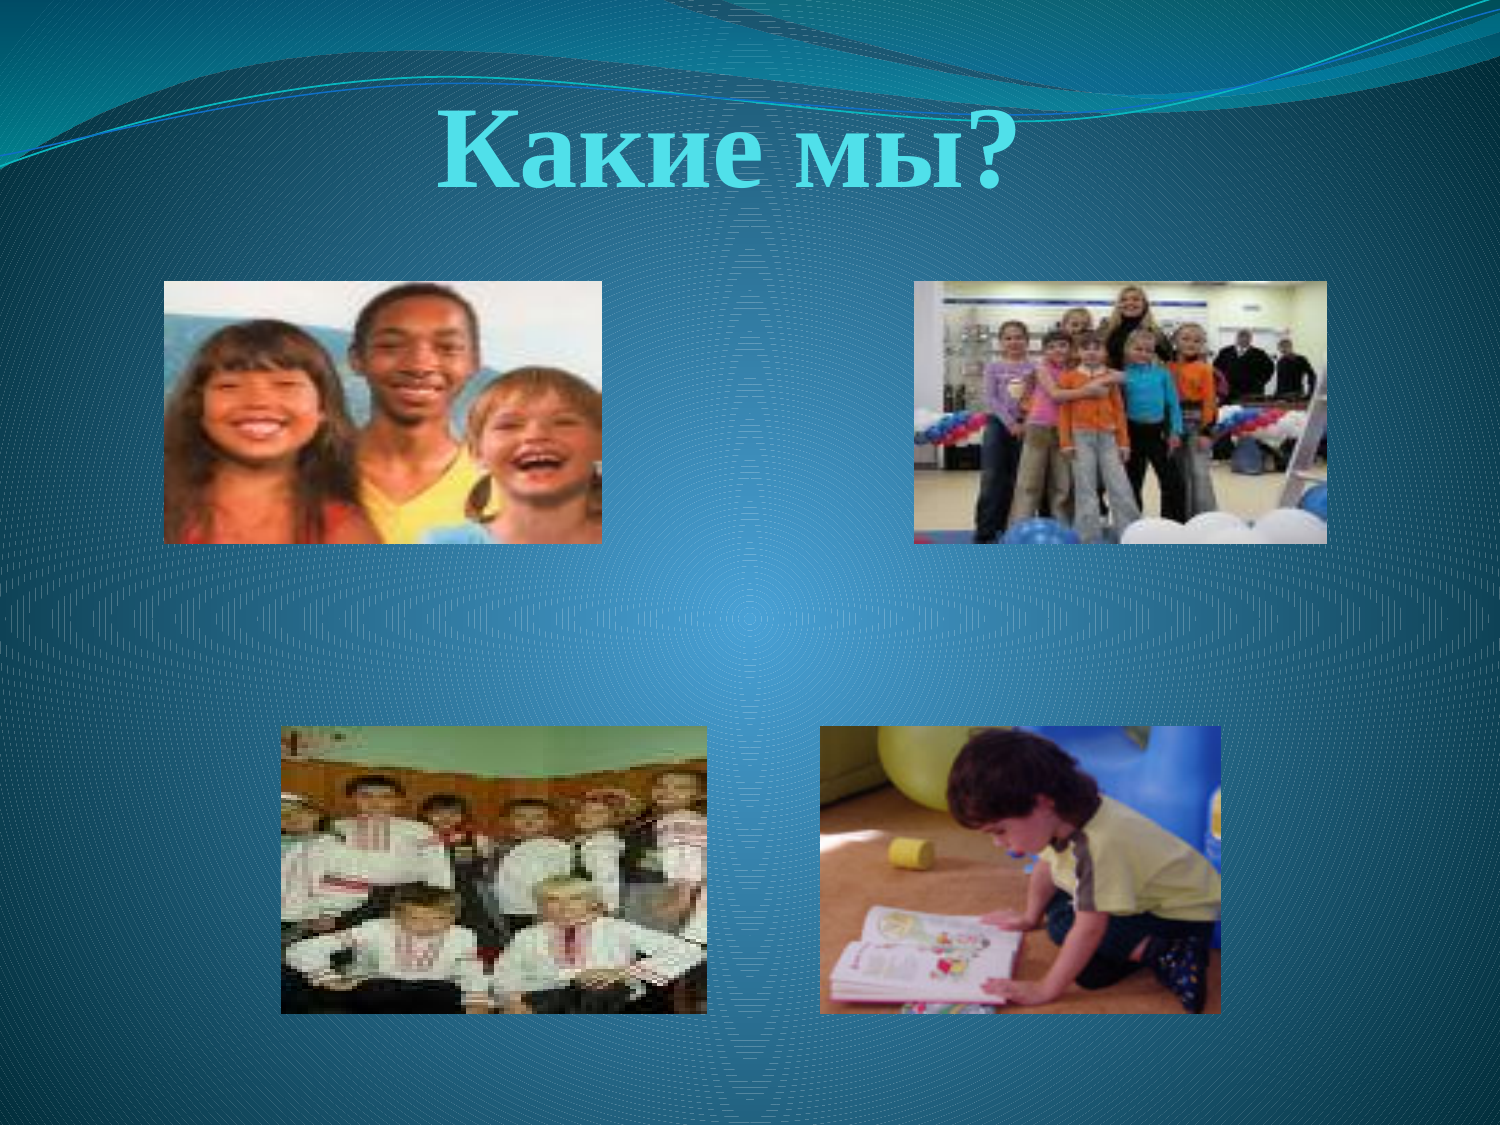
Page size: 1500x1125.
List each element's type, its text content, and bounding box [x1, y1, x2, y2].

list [163, 280, 602, 544]
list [913, 280, 1327, 544]
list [280, 726, 707, 1015]
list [820, 726, 1221, 1015]
title Какие мы? [87, 70, 1376, 211]
